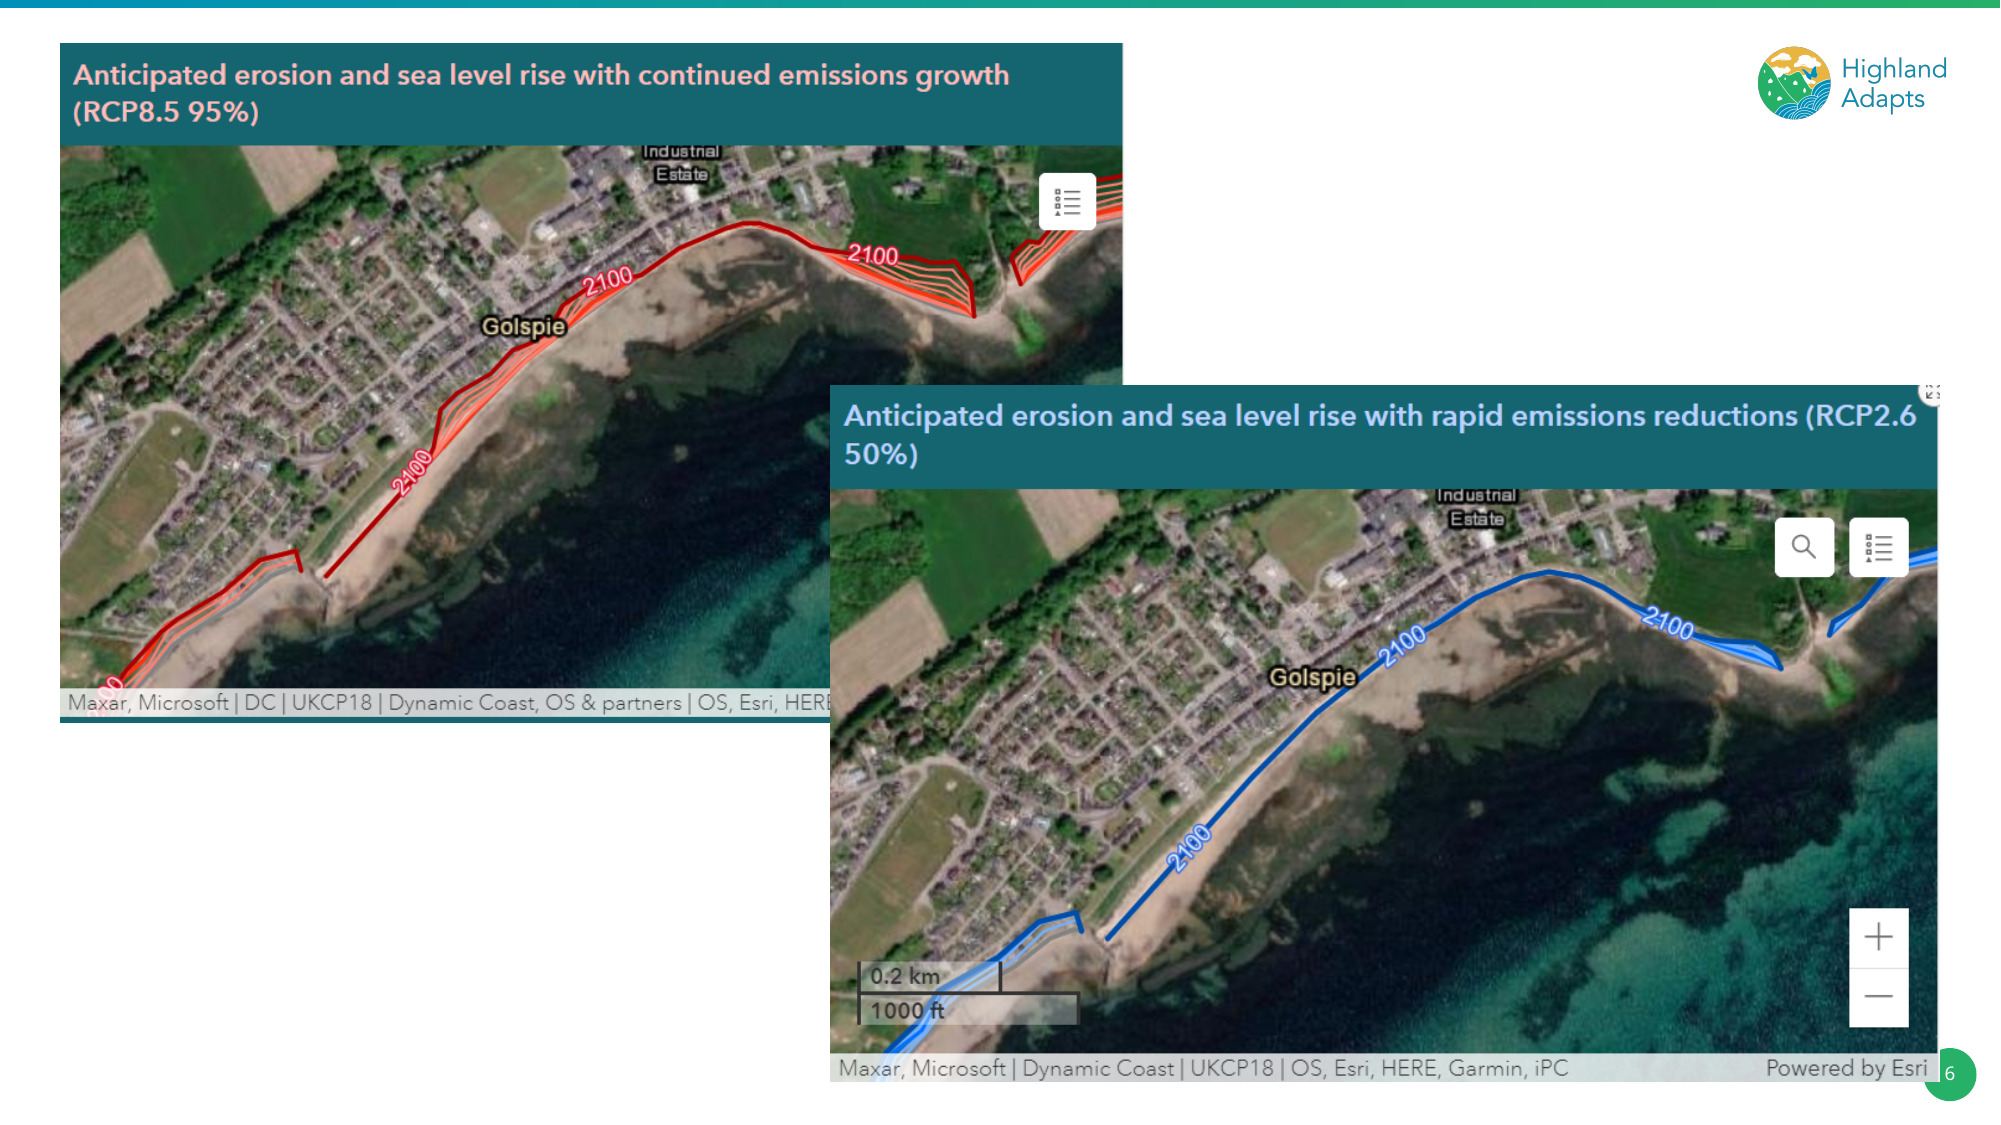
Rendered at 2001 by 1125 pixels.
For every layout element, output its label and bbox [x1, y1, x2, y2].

picture [60, 43, 1940, 1082]
picture [1754, 42, 1950, 124]
